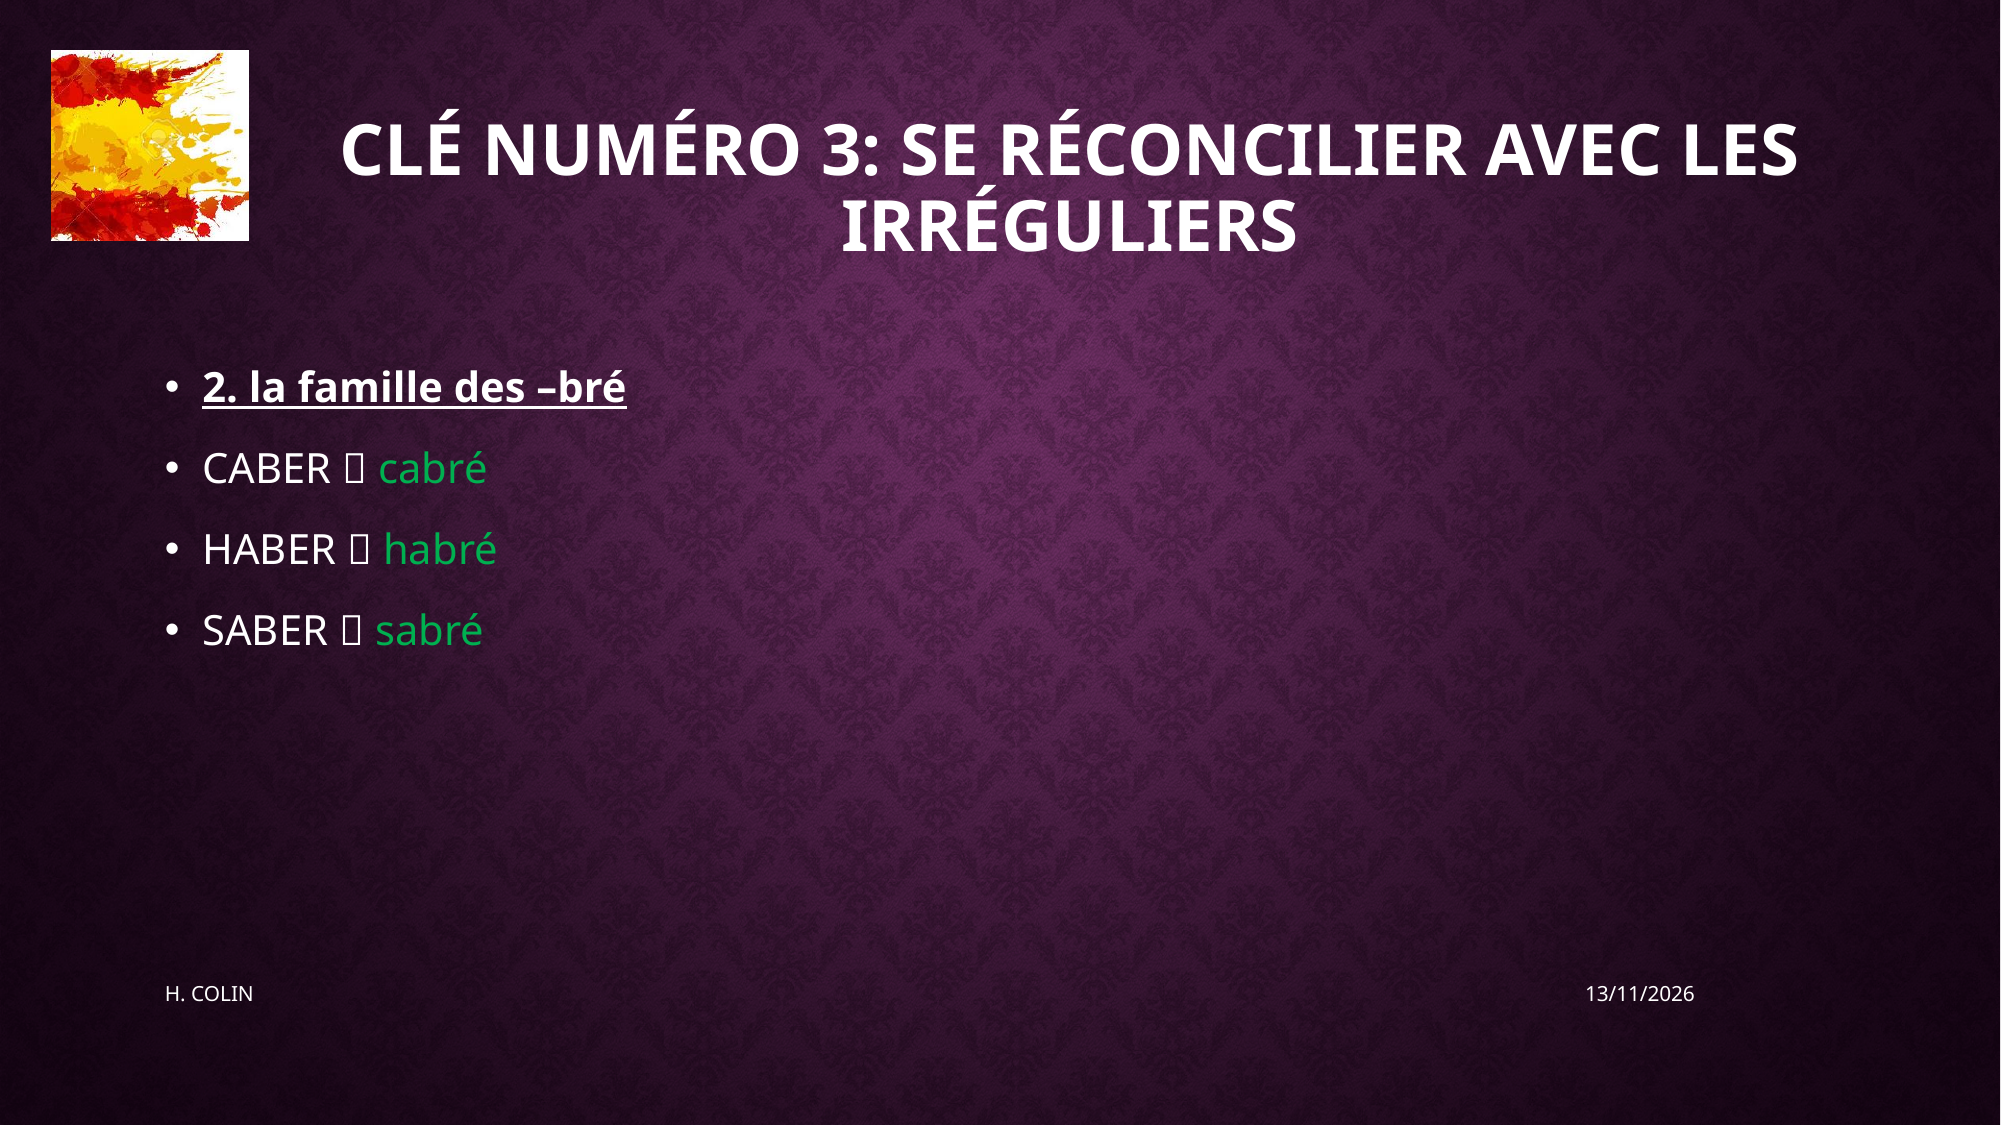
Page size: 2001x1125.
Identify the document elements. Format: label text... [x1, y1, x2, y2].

title Clé numéro 3: se réconcilier avec les irréguliers [220, 81, 1920, 300]
list 2. la famille des –bré CABER  cabré HABER  habré SABER  sabré [149, 343, 1849, 950]
picture [51, 50, 249, 241]
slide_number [1259, 965, 1710, 1025]
footer H. COLIN [149, 965, 1245, 1025]
